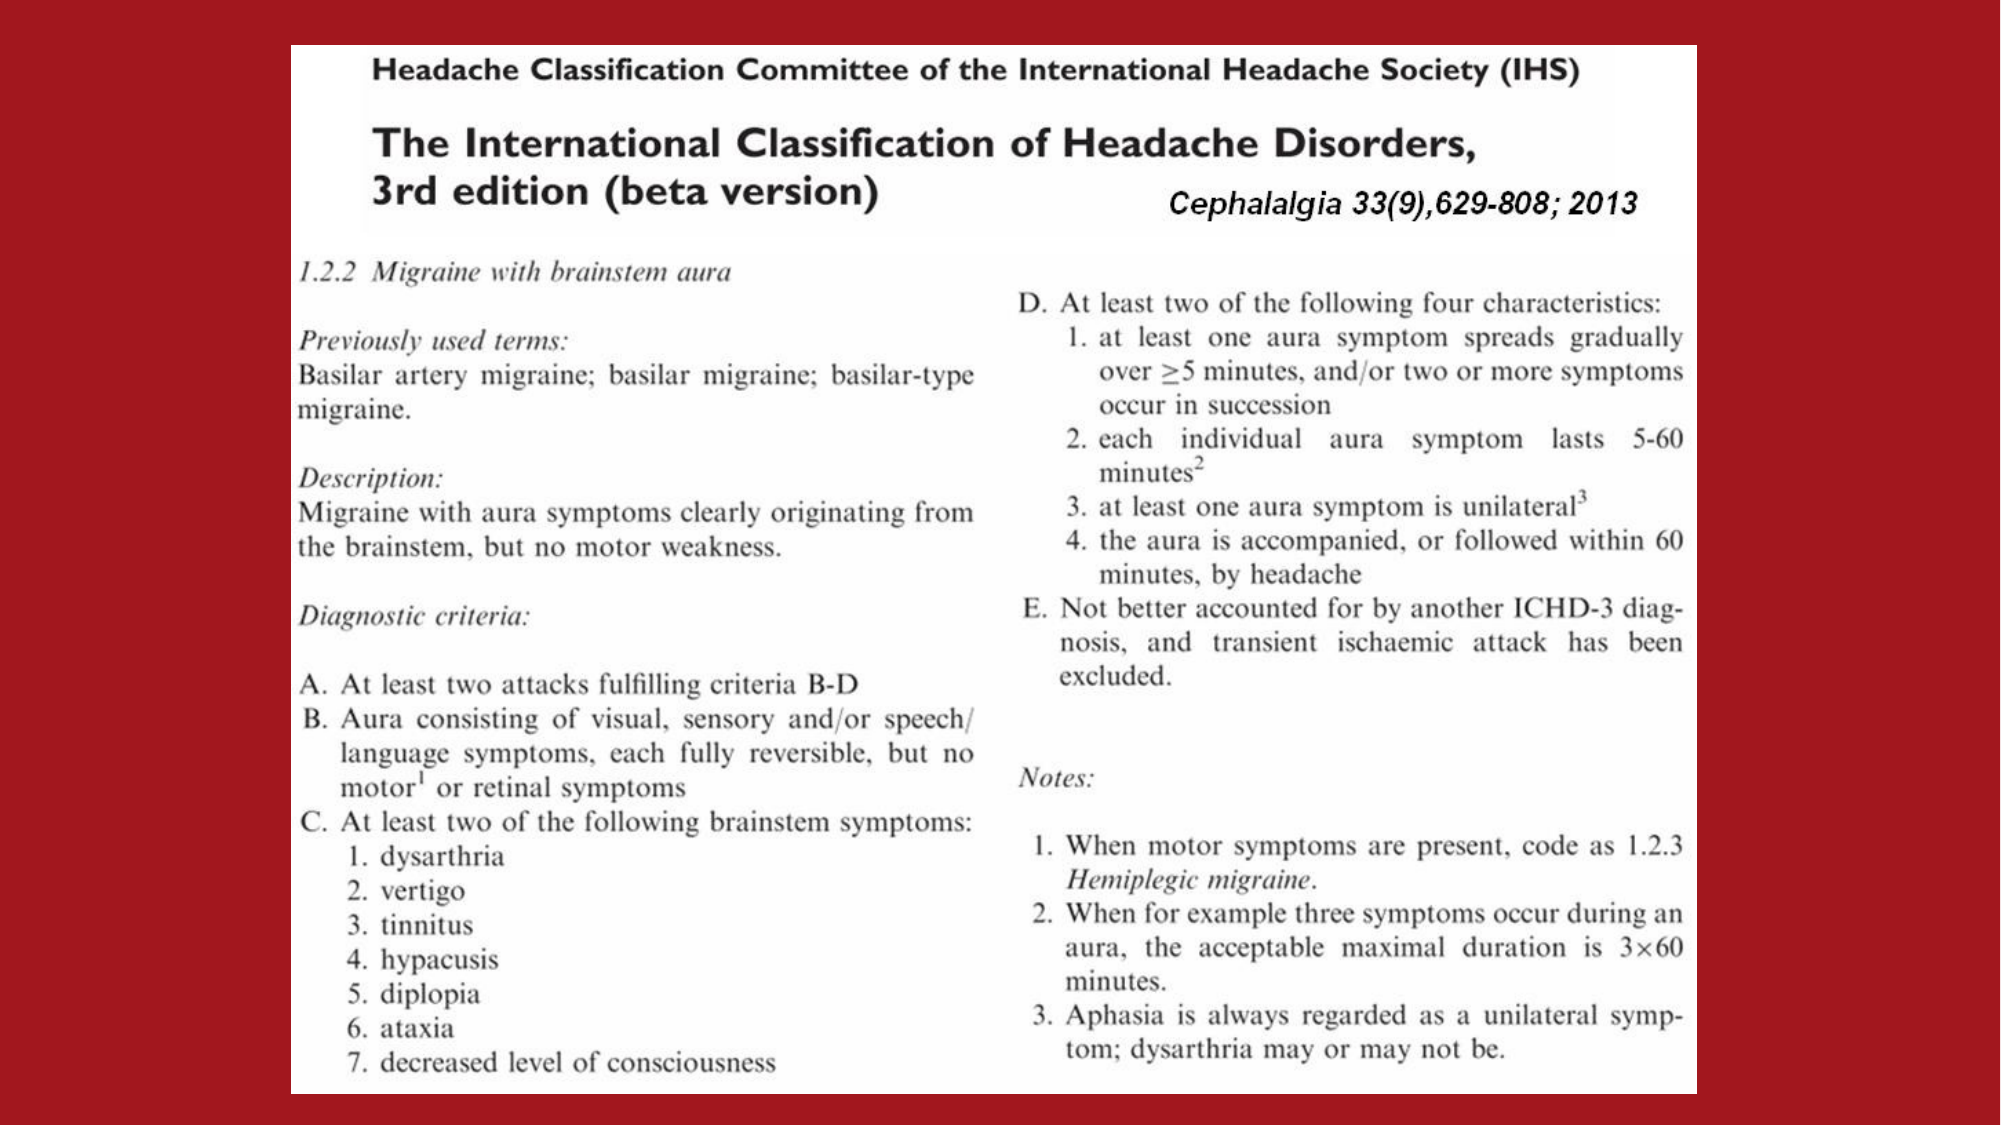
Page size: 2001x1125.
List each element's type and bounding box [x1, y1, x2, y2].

text_box [291, 45, 1697, 1094]
